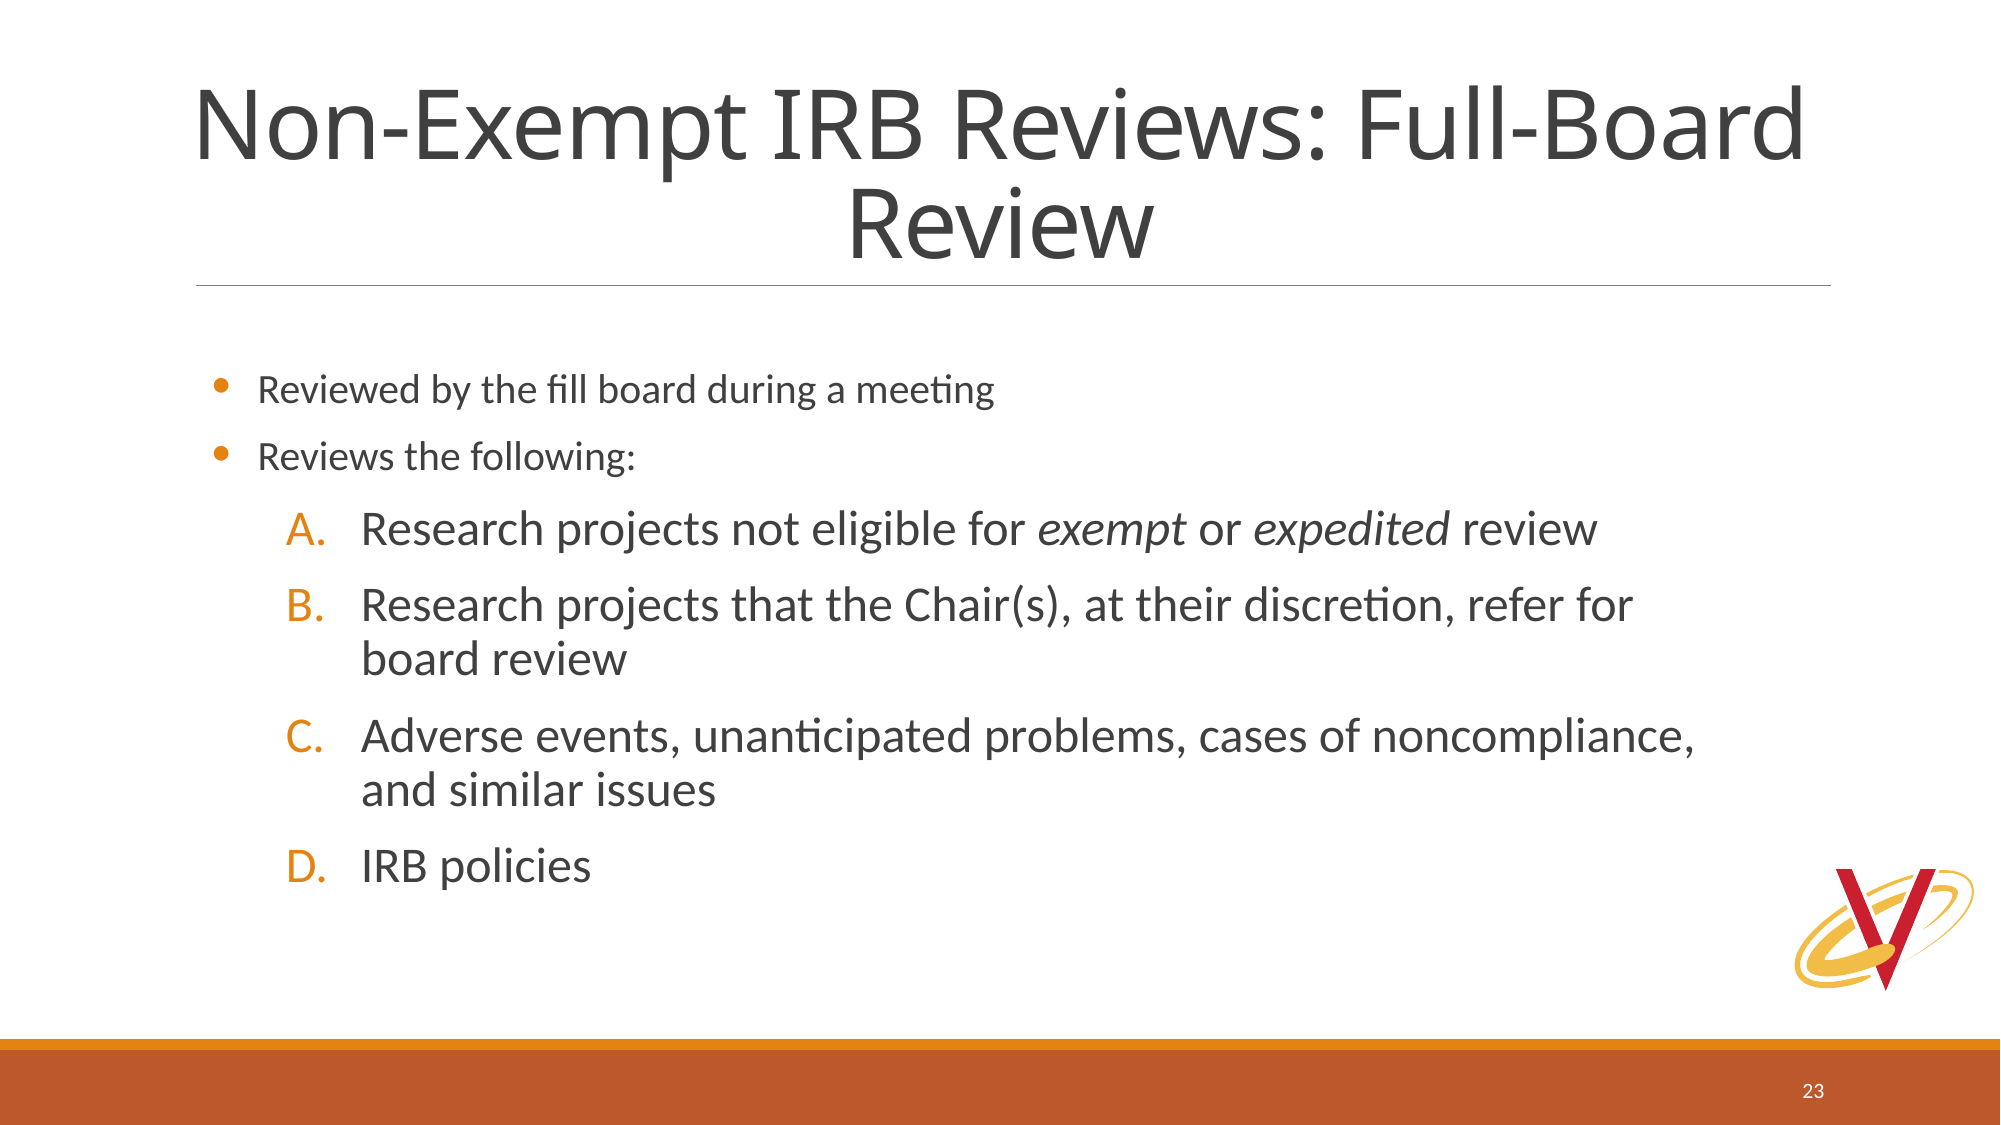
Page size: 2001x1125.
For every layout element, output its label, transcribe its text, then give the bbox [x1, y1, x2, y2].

text_box Reviewed by the fill board during a meeting Reviews the following: Research projects not eligible for exempt or expedited review Research projects that the Chair(s), at their discretion, refer for board review Adverse events, unanticipated problems, cases of noncompliance, and similar issues IRB policies [195, 359, 1771, 1004]
picture [1787, 831, 1983, 1028]
slide_number 23 [1624, 1059, 1840, 1120]
text_box Non-Exempt IRB Reviews: Full-Board Review [68, 72, 1932, 287]
